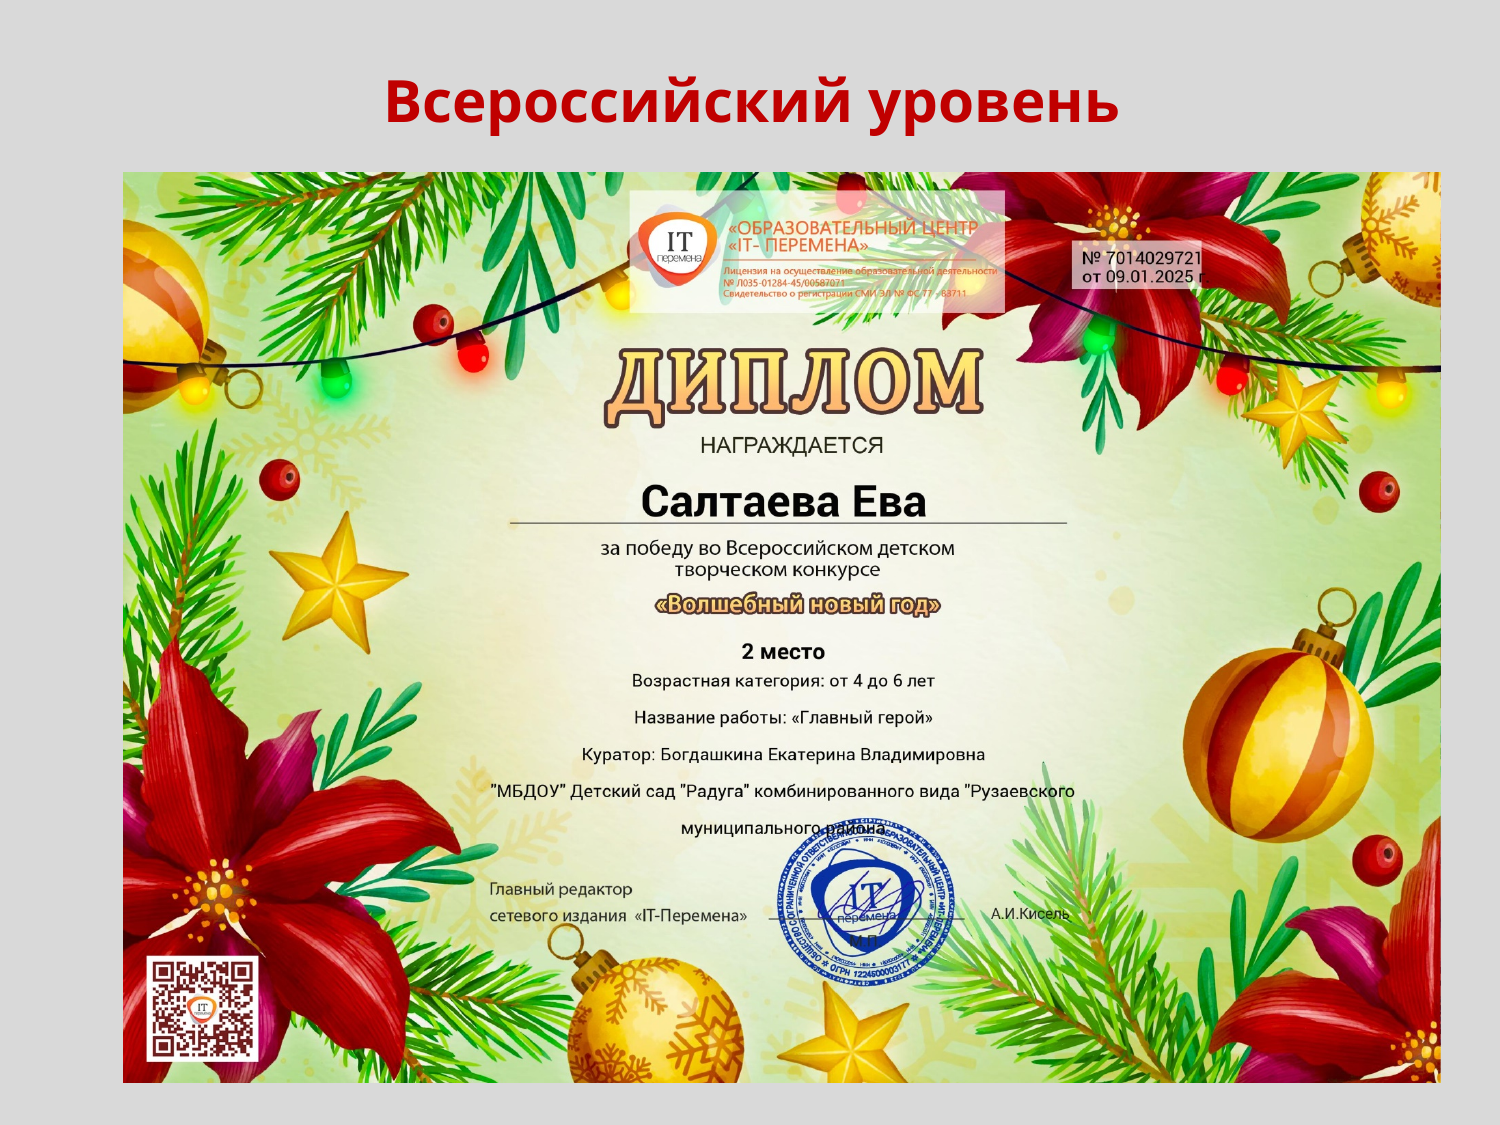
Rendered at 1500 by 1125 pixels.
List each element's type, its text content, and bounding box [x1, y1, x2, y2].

picture [123, 172, 1442, 1083]
title Всероссийский уровень [76, 5, 1427, 194]
